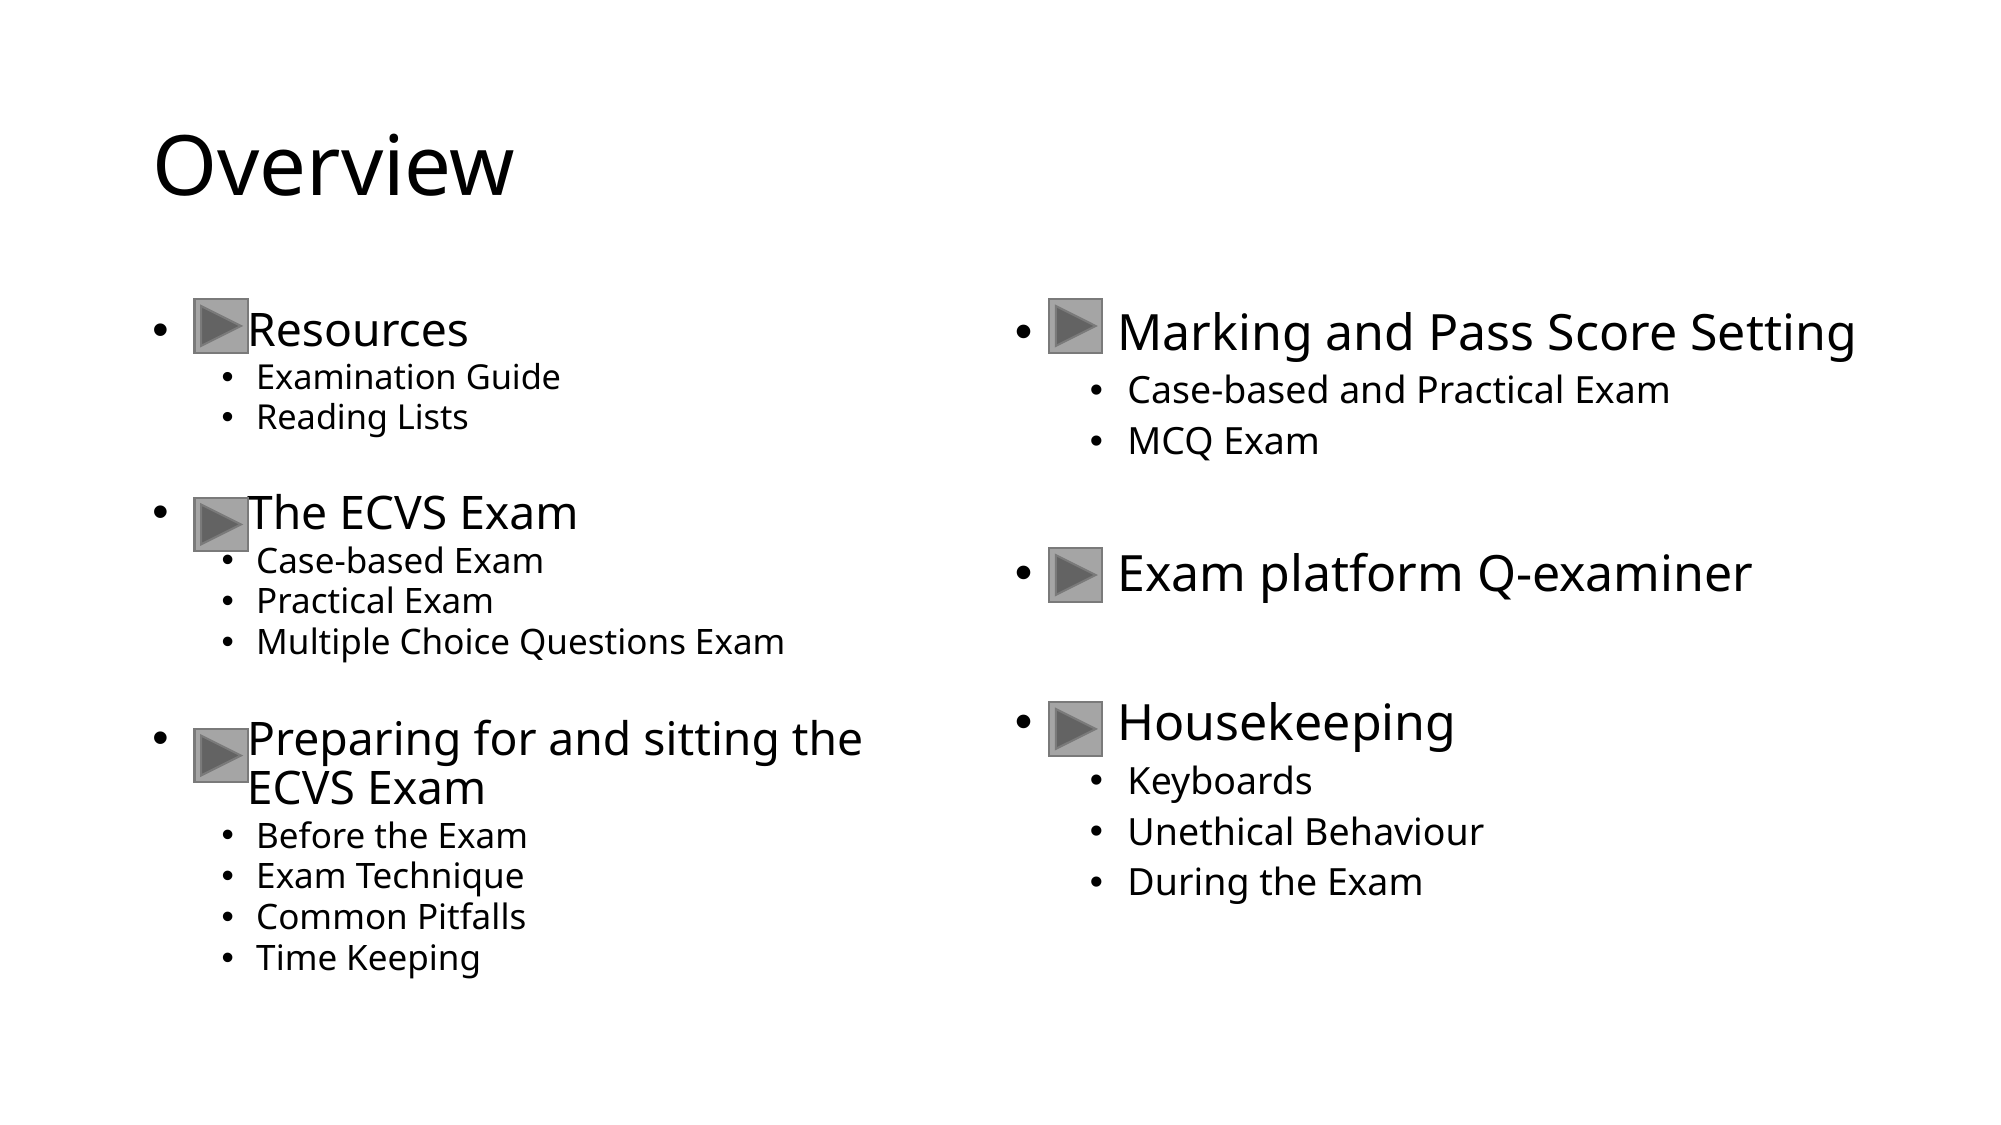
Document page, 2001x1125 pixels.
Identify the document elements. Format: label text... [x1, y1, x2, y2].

text_box [193, 497, 249, 552]
text_box [193, 728, 249, 783]
text_box [1048, 701, 1103, 757]
text_box [193, 298, 249, 354]
list Resources Examination Guide Reading Lists The ECVS Exam Case-based Exam Practical Exam Multiple Choice Questions Exam Preparing for and sitting the ECVS Exam Before the Exam Exam Technique Common Pitfalls Time Keeping [137, 299, 957, 1014]
text_box [1048, 298, 1103, 354]
text_box [1048, 547, 1103, 603]
text_box Marking and Pass Score Setting Case-based and Practical Exam MCQ Exam Exam platform Q-examiner Housekeeping Keyboards Unethical Behaviour During the Exam [999, 299, 1896, 1014]
title Overview [137, 59, 1863, 278]
